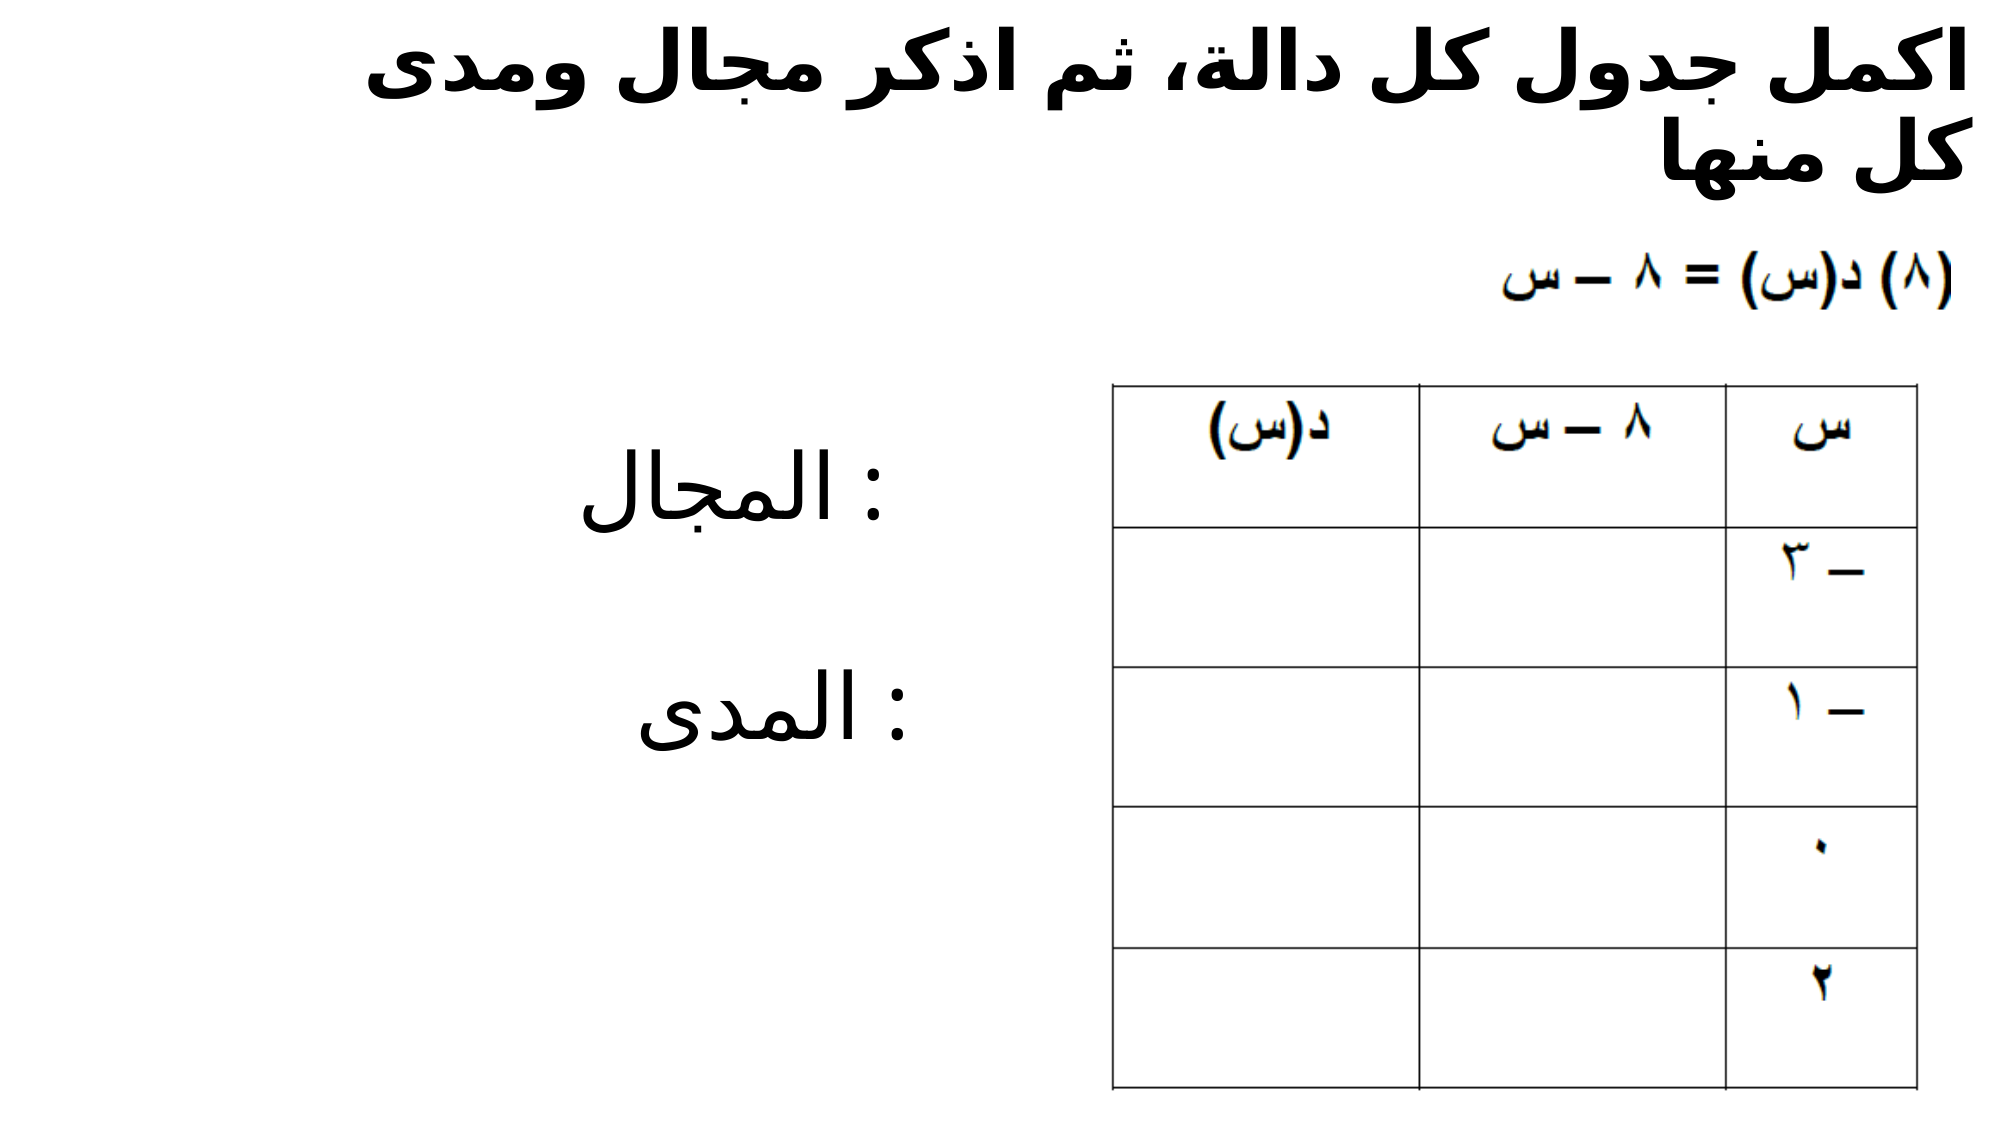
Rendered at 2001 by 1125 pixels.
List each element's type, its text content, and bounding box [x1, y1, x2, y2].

title اكمل جدول كل دالة، ثم اذكر مجال ومدى كل منها [263, 0, 1989, 218]
picture [1089, 240, 1952, 1113]
text_box المجال : المدى : [124, 420, 925, 766]
